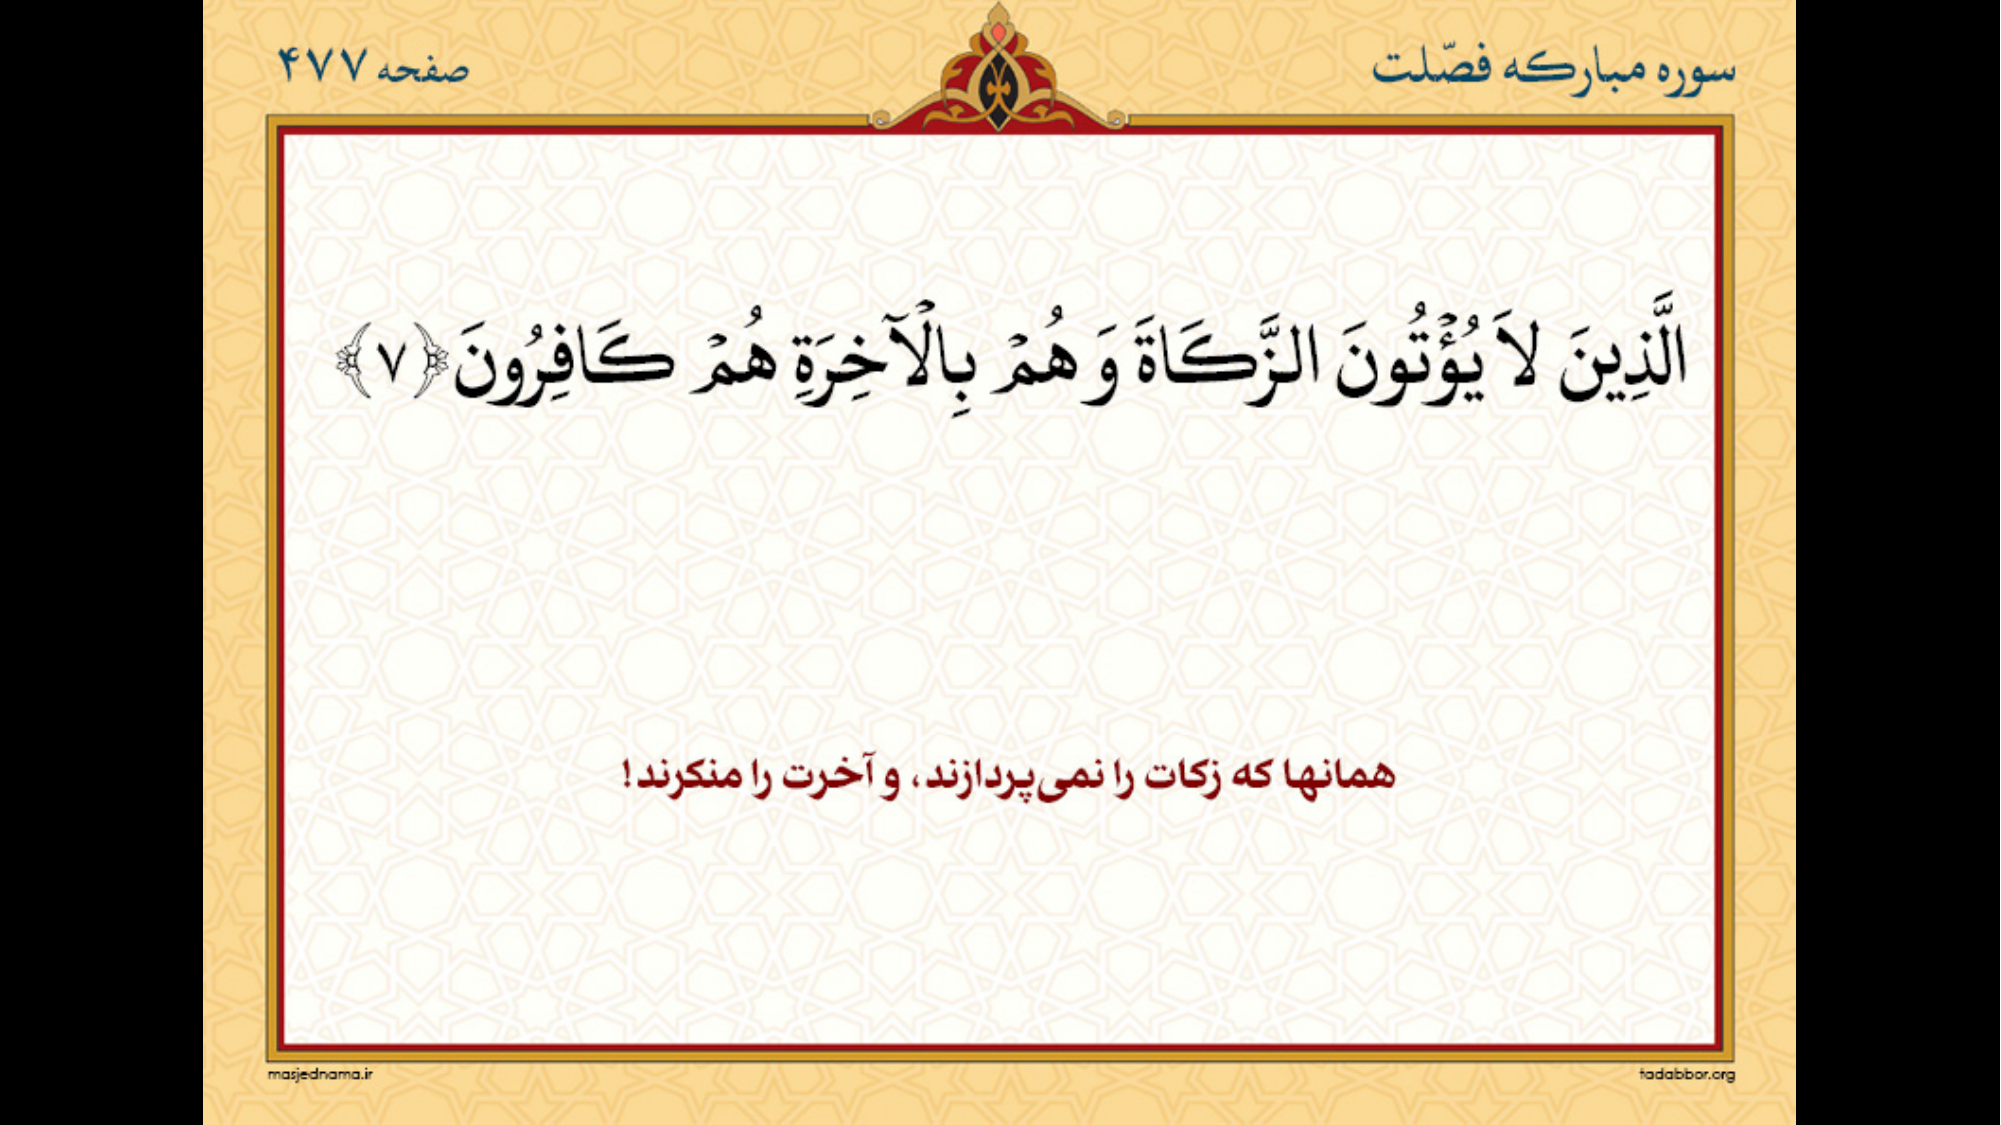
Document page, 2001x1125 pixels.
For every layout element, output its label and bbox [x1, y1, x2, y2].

picture [203, 0, 1796, 1125]
